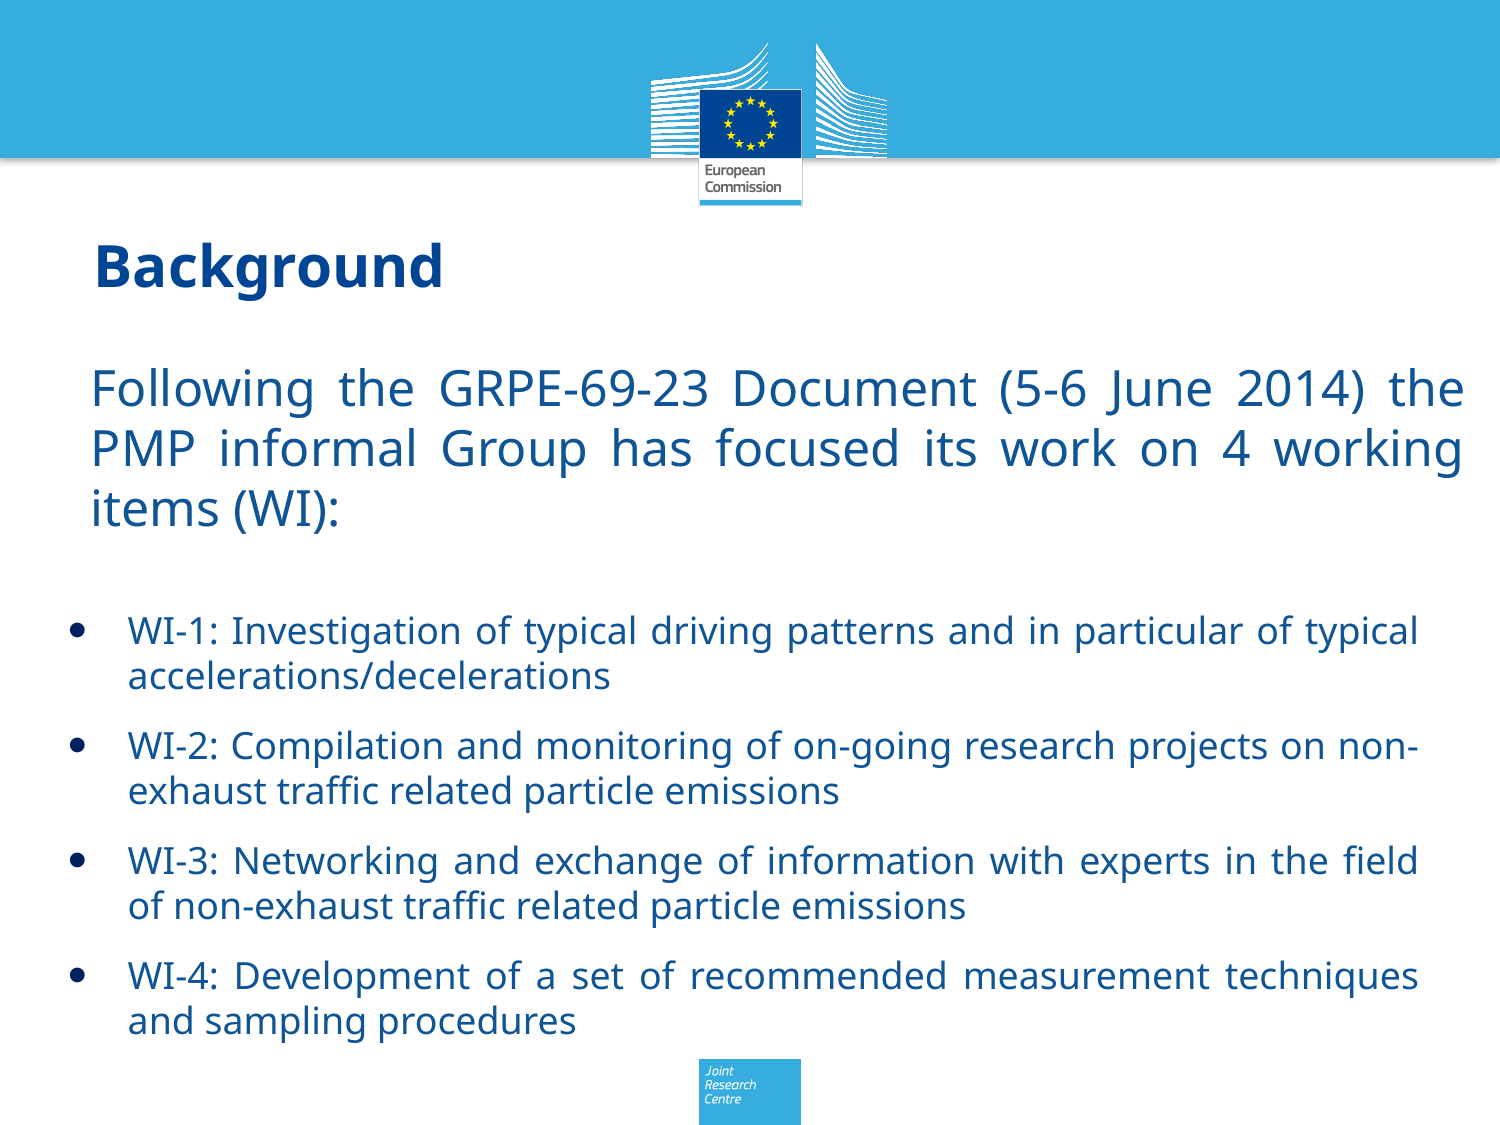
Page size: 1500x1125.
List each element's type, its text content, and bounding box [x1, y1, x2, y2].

picture [651, 42, 887, 207]
title Following the GRPE-69-23 Document (5-6 June 2014) the PMP informal Group has focused its work on 4 working items (WI): [19, 376, 1481, 517]
picture [699, 1059, 801, 1125]
text_box Background [78, 215, 1422, 313]
text_box WI-1: Investigation of typical driving patterns and in particular of typical accelerations/decelerations WI-2: Compilation and monitoring of on-going research projects on non-exhaust traffic related particle emissions WI-3: Networking and exchange of information with experts in the field of non-exhaust traffic related particle emissions WI-4: Development of a set of recommended measurement techniques and sampling procedures [53, 599, 1436, 1050]
